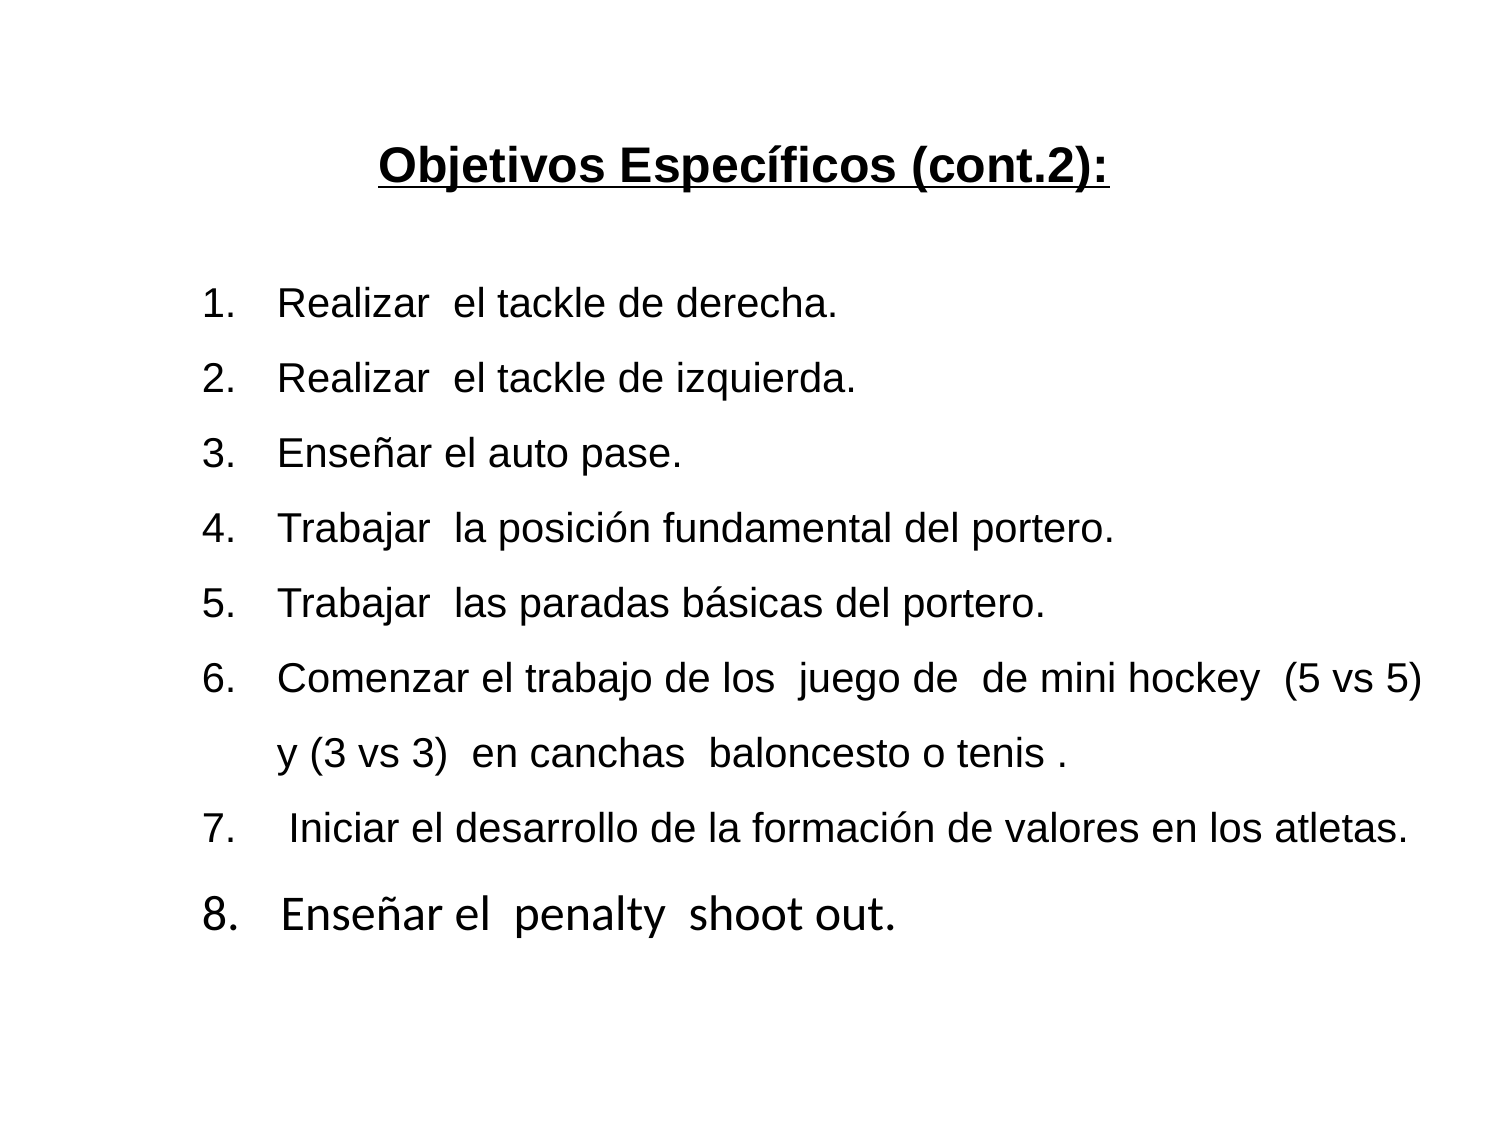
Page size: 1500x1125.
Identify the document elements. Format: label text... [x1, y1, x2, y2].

text_box Realizar el tackle de derecha. Realizar el tackle de izquierda. Enseñar el auto pase. Trabajar la posición fundamental del portero. Trabajar las paradas básicas del portero. Comenzar el trabajo de los juego de de mini hockey (5 vs 5) y (3 vs 3) en canchas baloncesto o tenis . Iniciar el desarrollo de la formación de valores en los atletas. Enseñar el penalty shoot out. [112, 243, 1459, 1038]
text_box Objetivos Específicos (cont.2): [301, 125, 1187, 243]
